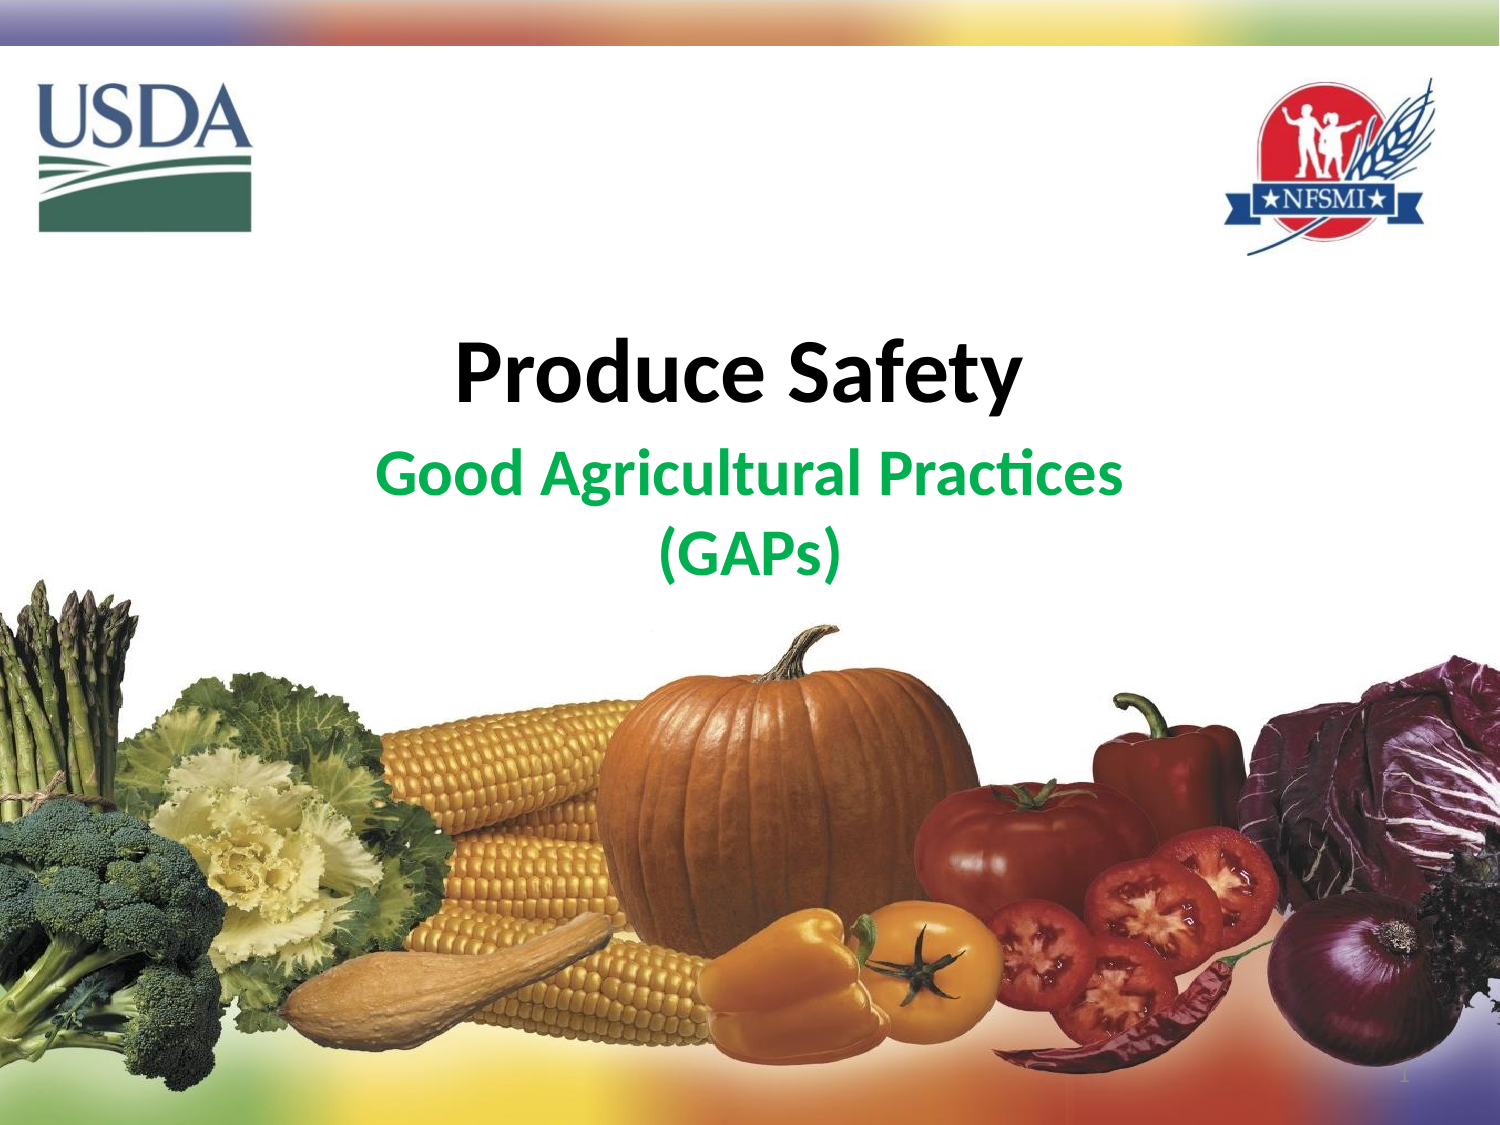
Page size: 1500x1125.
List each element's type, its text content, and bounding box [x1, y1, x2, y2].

slide_number 1 [1074, 1042, 1425, 1103]
title Produce Safety [112, 300, 1388, 542]
subtitle Good Agricultural Practices (GAPs) [225, 421, 1275, 800]
table_cell 1 cell [36, 81, 255, 233]
picture [1223, 77, 1436, 256]
picture [0, 559, 1500, 1125]
